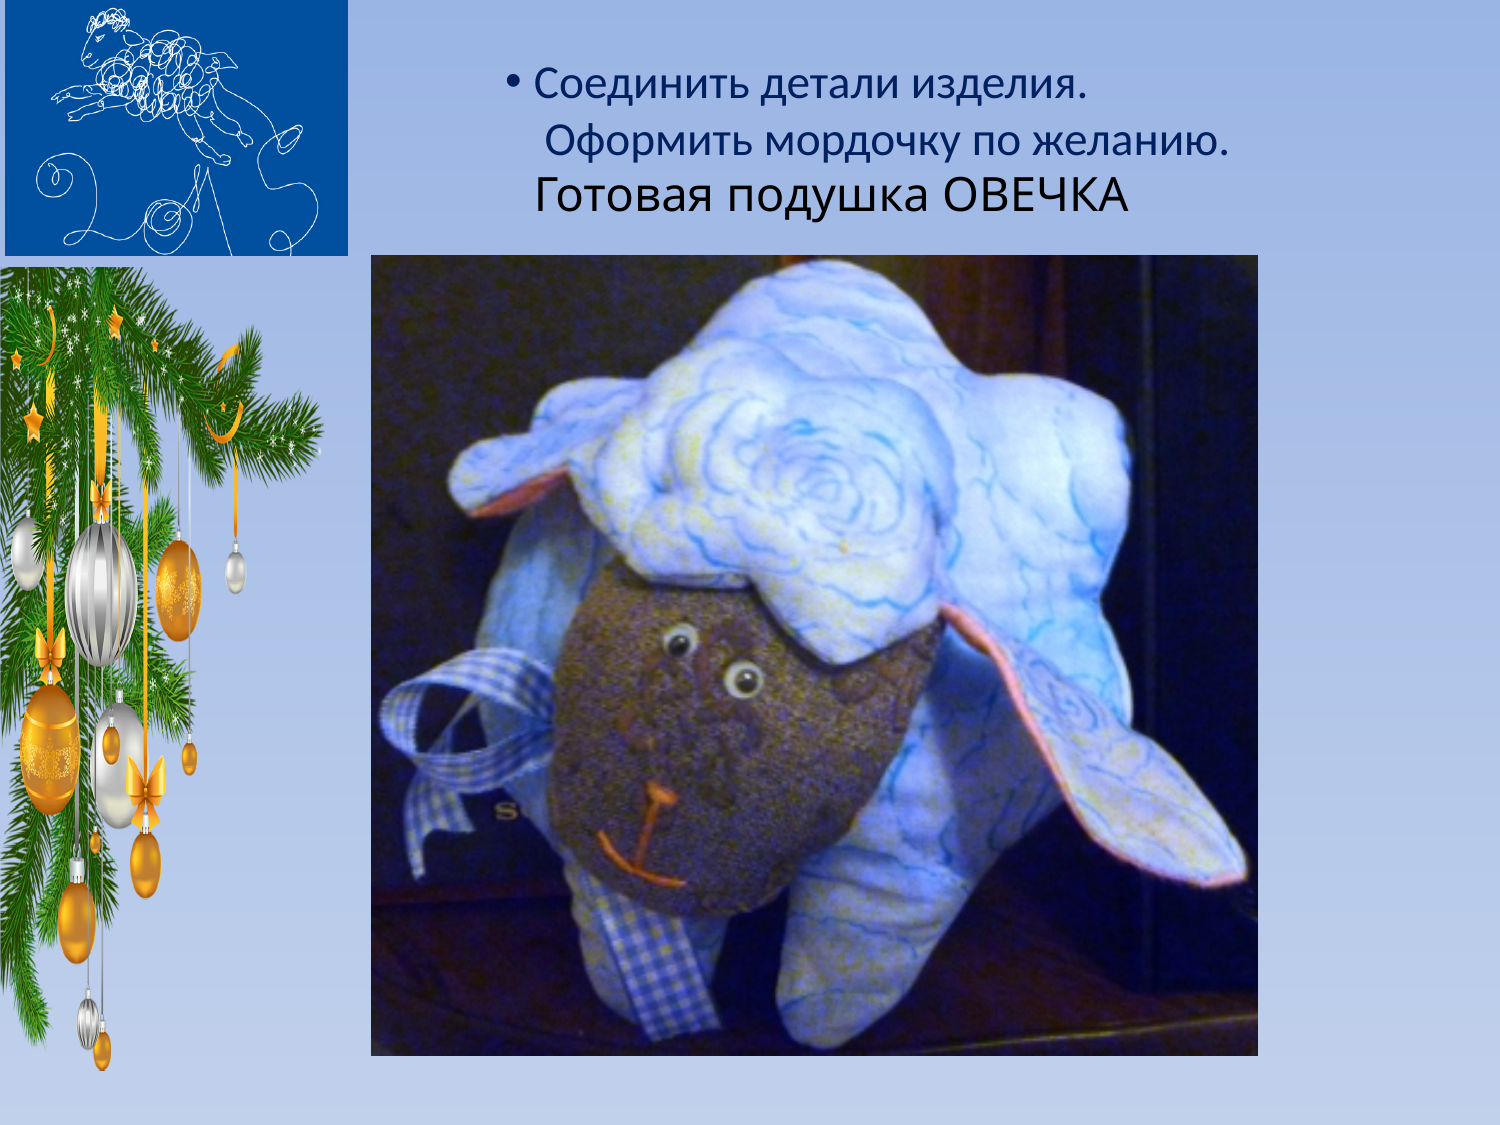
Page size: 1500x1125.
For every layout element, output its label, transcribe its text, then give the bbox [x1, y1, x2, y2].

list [371, 255, 1259, 1056]
picture [5, 0, 348, 256]
title Соединить детали изделия. Оформить мордочку по желанию. Готовая подушка ОВЕЧКА [490, 42, 1400, 231]
picture [0, 266, 326, 1071]
